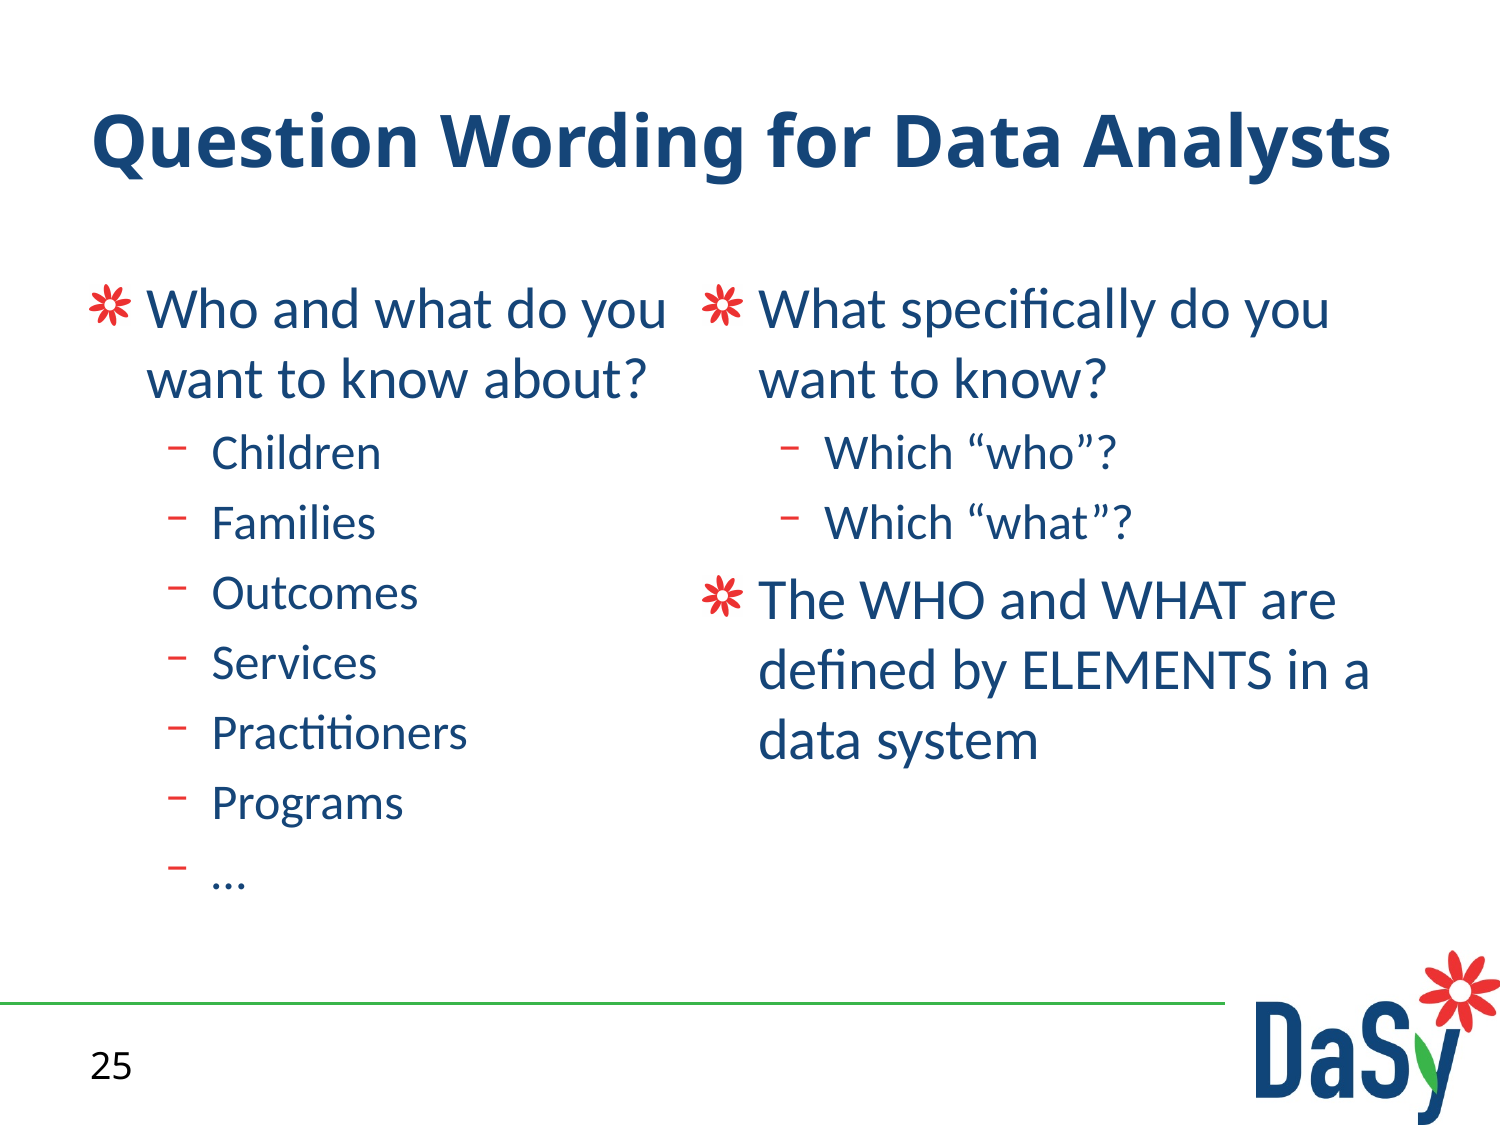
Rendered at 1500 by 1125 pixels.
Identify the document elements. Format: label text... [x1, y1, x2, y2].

picture [89, 284, 131, 326]
title Question Wording for Data Analysts [75, 45, 1425, 233]
picture [1256, 950, 1500, 1125]
list What specifically do you want to know? Which “who”? Which “what”? The WHO and WHAT are defined by ELEMENTS in a data system [687, 262, 1425, 1005]
picture [702, 575, 743, 617]
picture [702, 284, 743, 326]
list Who and what do you want to know about? Children Families Outcomes Services Practitioners Programs … [75, 262, 687, 1005]
